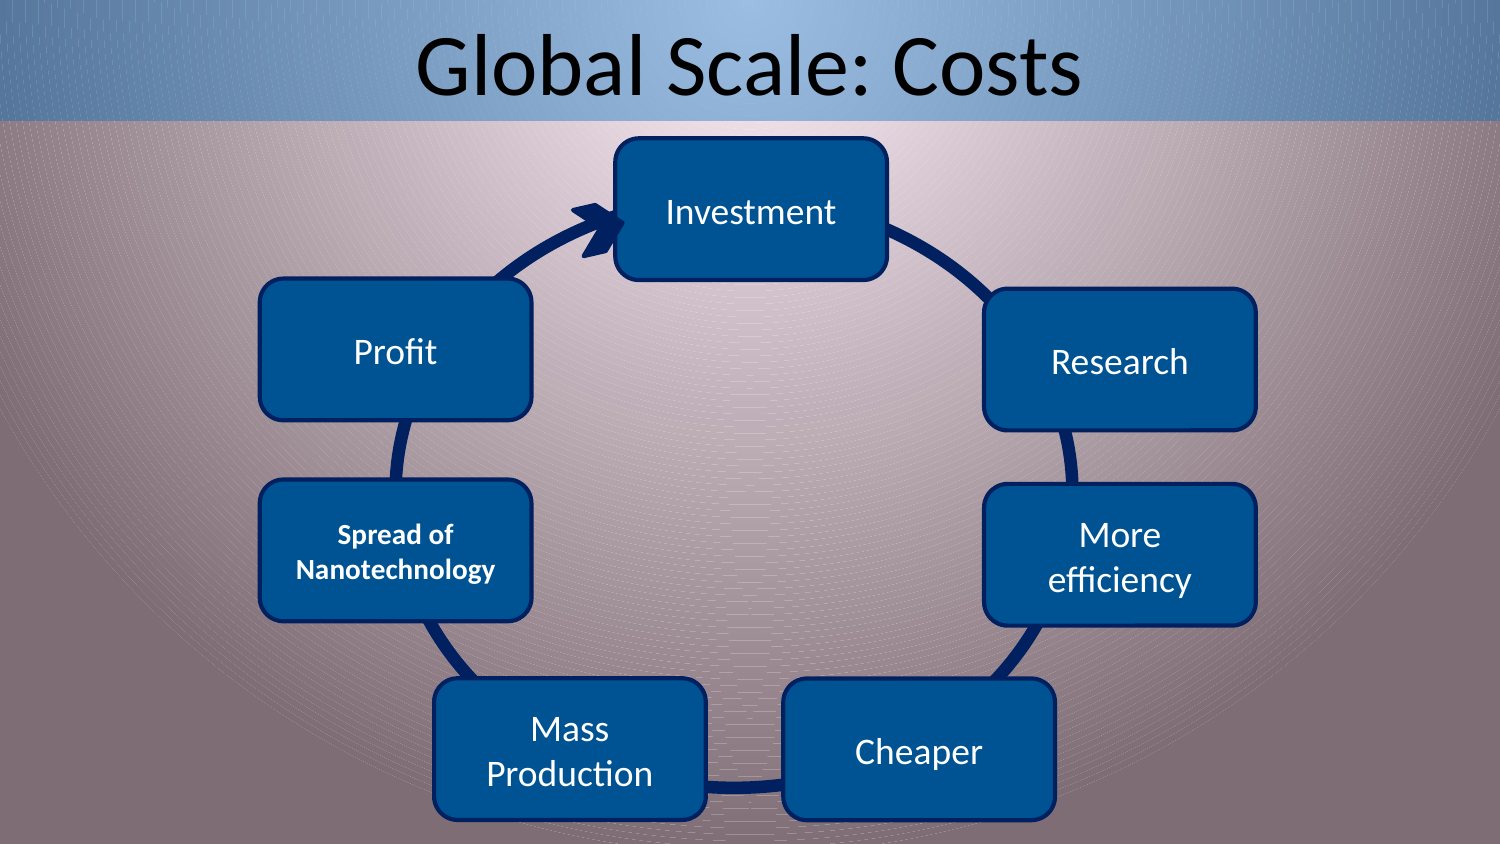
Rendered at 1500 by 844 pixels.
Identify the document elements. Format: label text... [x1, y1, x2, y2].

text_box Spread of Nanotechnology [257, 477, 534, 624]
text_box More efficiency [981, 481, 1258, 628]
title Global Scale: Costs [0, 0, 1500, 121]
text_box Research [981, 286, 1258, 433]
text_box Investment [613, 136, 890, 283]
text_box Profit [257, 276, 534, 423]
text_box [570, 202, 625, 259]
text_box Cheaper [781, 676, 1058, 823]
text_box [393, 224, 1075, 790]
text_box Mass Production [432, 676, 708, 823]
